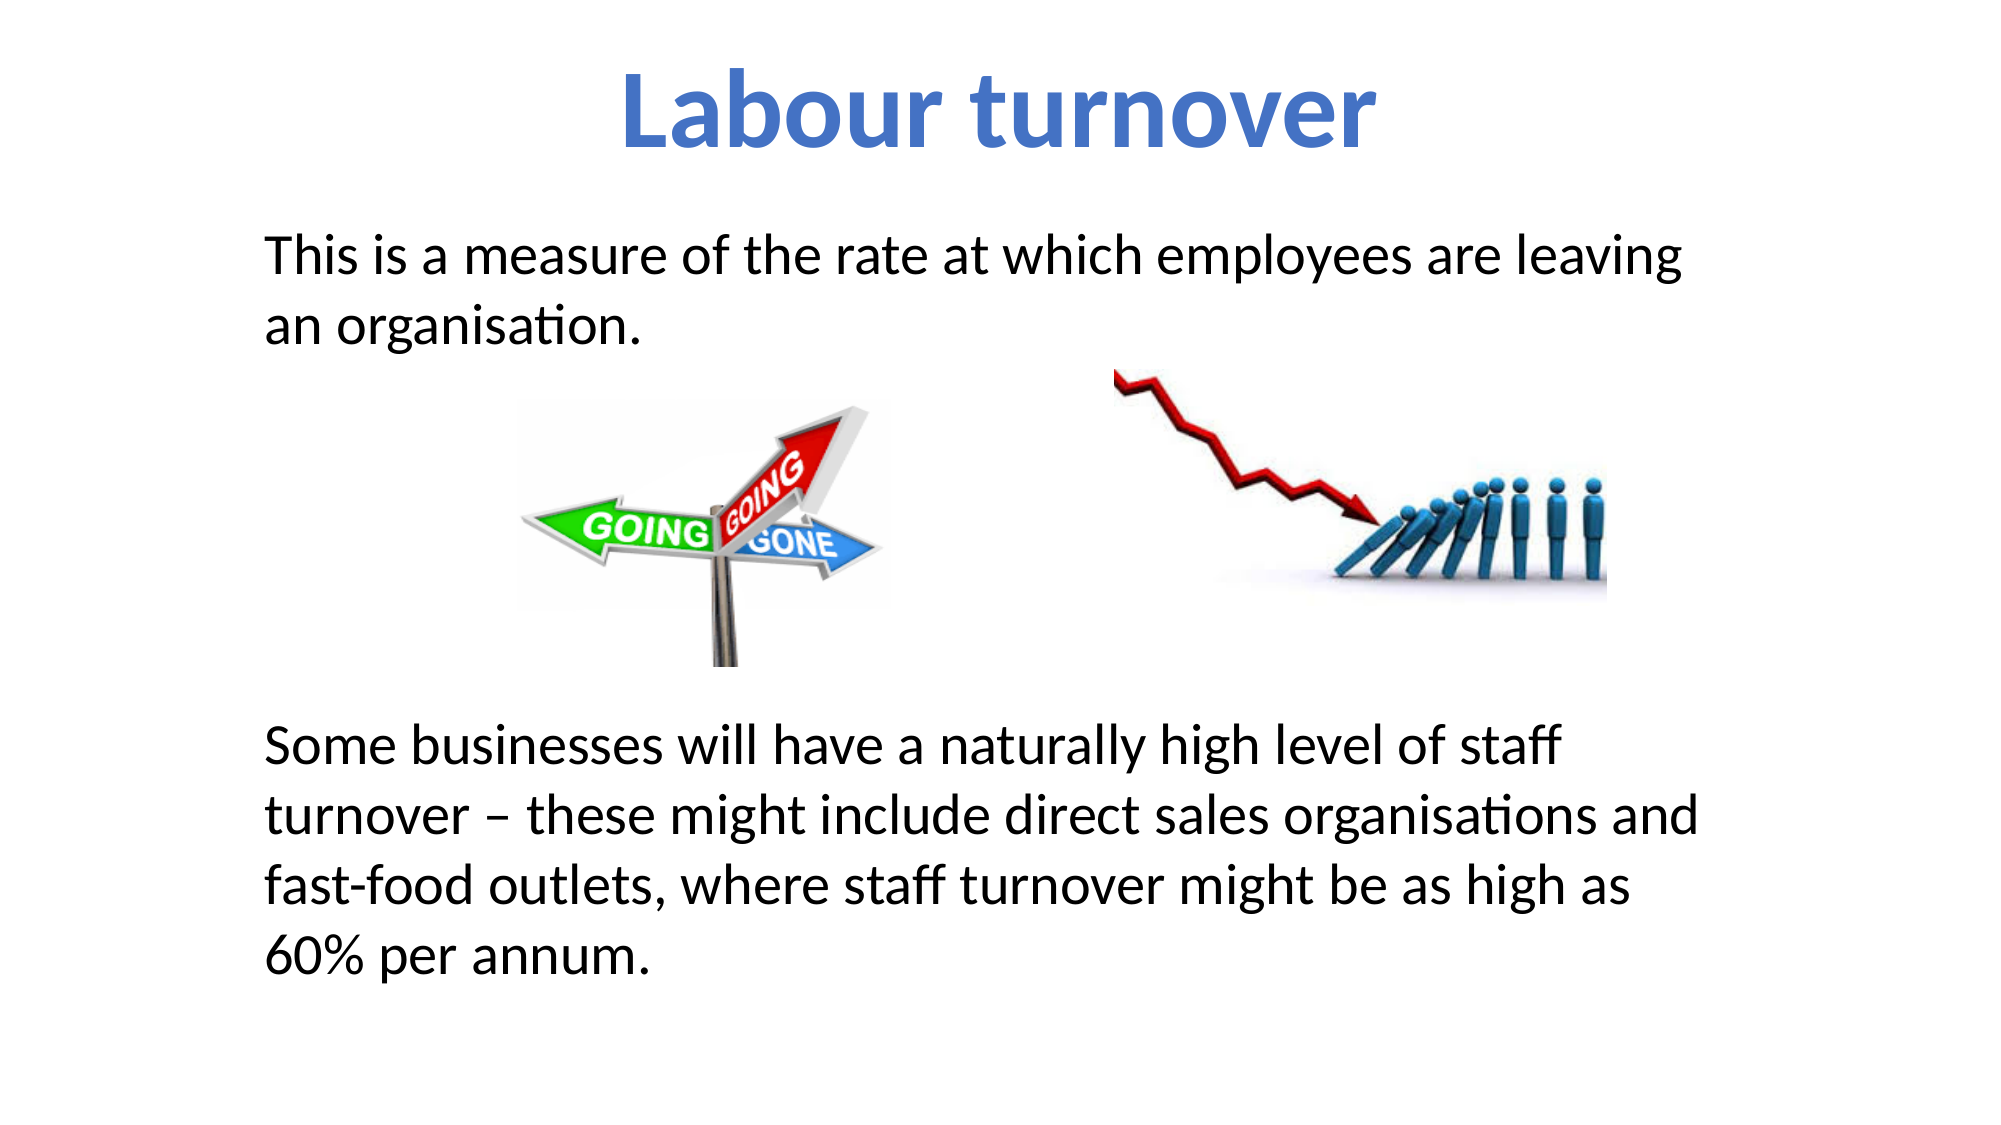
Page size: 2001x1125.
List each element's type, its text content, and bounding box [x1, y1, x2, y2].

text_box This is a measure of the rate at which employees are leaving an organisation. Some businesses will have a naturally high level of staff turnover – these might include direct sales organisations and fast-food outlets, where staff turnover might be as high as 60% per annum. [249, 208, 1750, 994]
picture [1114, 369, 1607, 606]
text_box Labour turnover [605, 27, 1395, 178]
picture [517, 399, 891, 667]
